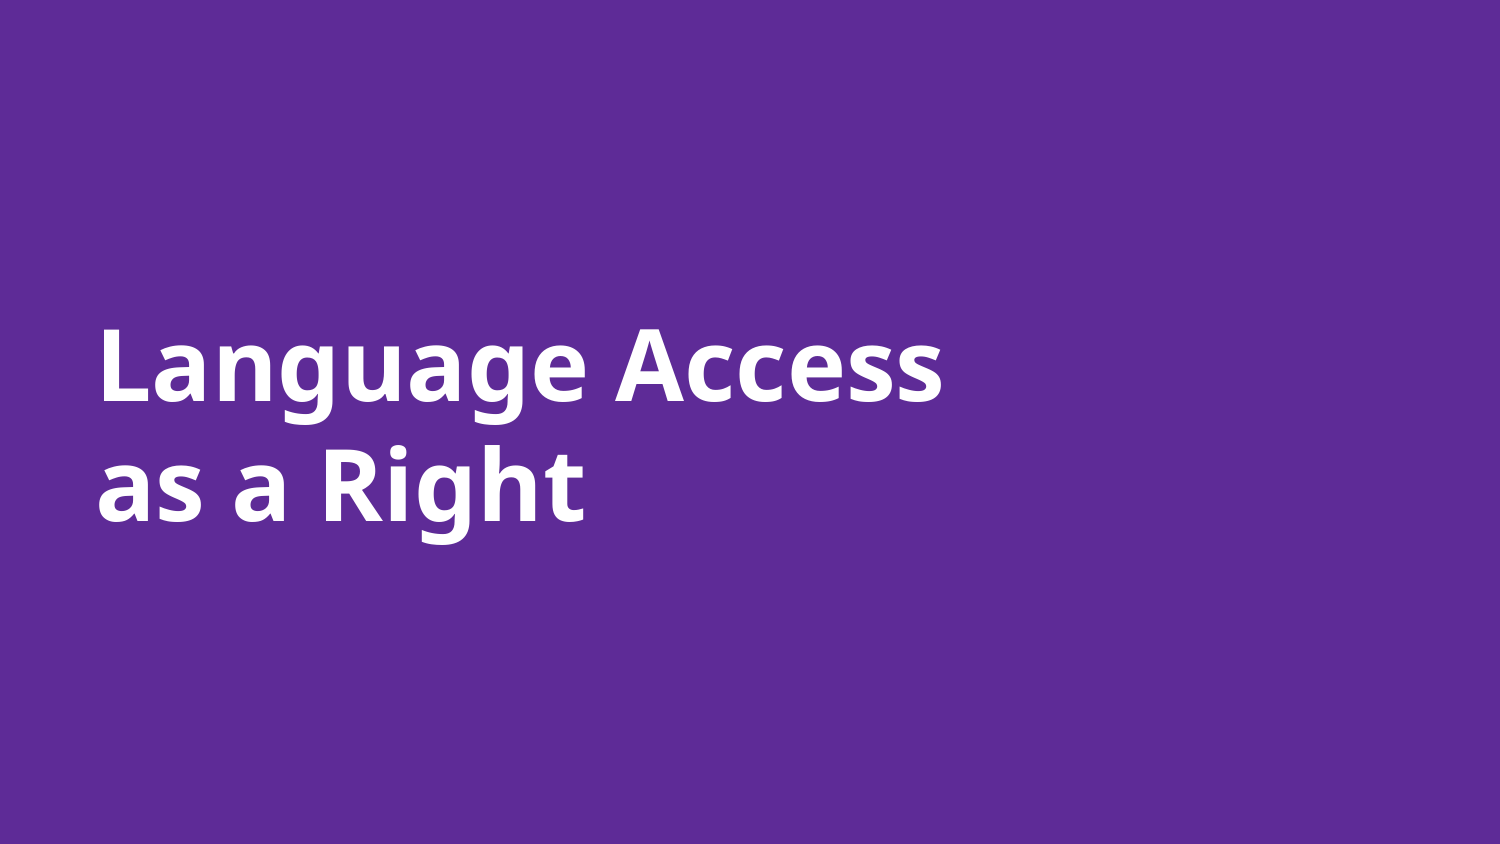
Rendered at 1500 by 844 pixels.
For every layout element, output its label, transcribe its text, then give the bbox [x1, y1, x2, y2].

title Language Access as a Right [80, 86, 1000, 758]
